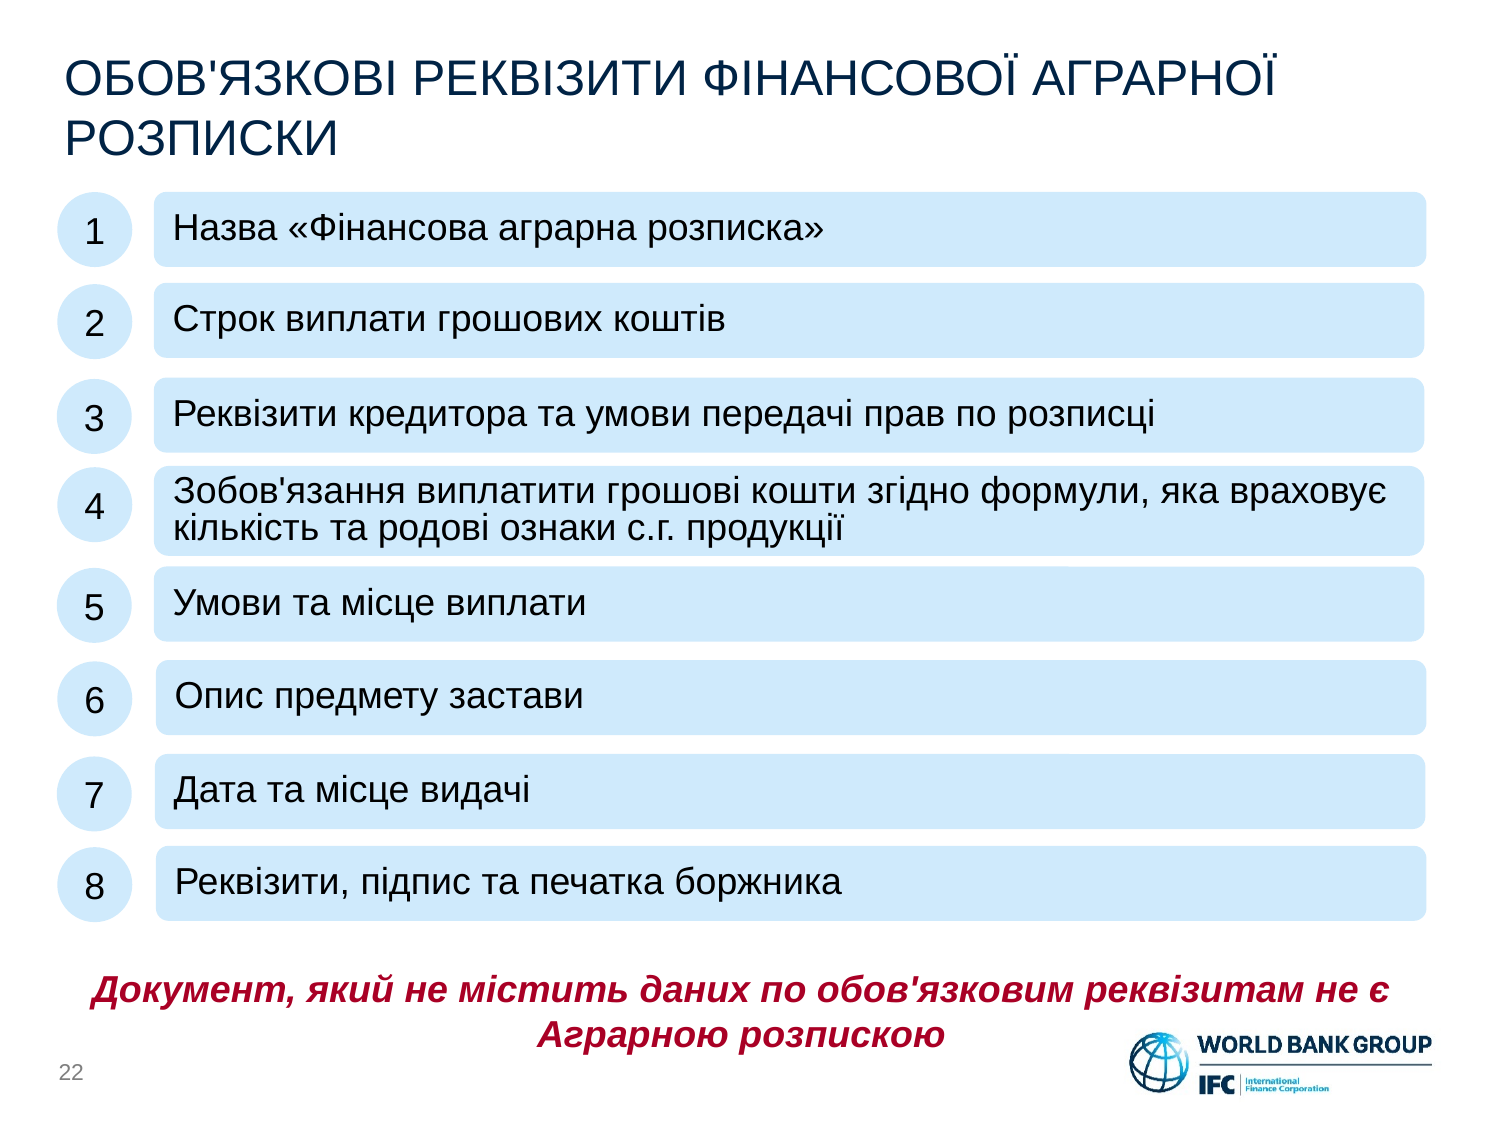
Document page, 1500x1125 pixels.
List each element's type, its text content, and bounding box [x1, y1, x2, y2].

text_box Зобов'язання виплатити грошові кошти згідно формули, яка враховує кількість та родові ознаки с.г. продукції [153, 465, 1425, 556]
text_box 4 [57, 467, 133, 543]
text_box Дата та місце видачі [154, 753, 1426, 830]
slide_number 22 [58, 1063, 150, 1101]
text_box 2 [57, 284, 133, 360]
picture [1113, 1017, 1449, 1111]
text_box 5 [56, 567, 132, 643]
text_box Обов'язкові реквізити Фінансової аграрної розписки [49, 38, 1418, 173]
text_box Реквізити, підпис та печатка боржника [155, 845, 1427, 921]
text_box 3 [56, 378, 132, 454]
text_box 7 [56, 756, 132, 832]
text_box Назва «Фінансова аграрна розписка» [153, 191, 1427, 267]
text_box 6 [57, 661, 133, 737]
text_box Опис предмету застави [155, 660, 1427, 736]
text_box 1 [57, 192, 133, 268]
text_box Умови та місце виплати [153, 566, 1425, 642]
text_box 8 [57, 847, 133, 923]
text_box Документ, який не містить даних по обов'язковим реквізитам не є Аграрною розпискою [56, 957, 1427, 1063]
text_box Строк виплати грошових коштів [153, 282, 1425, 358]
text_box Реквізити кредитора та умови передачі прав по розписці [153, 377, 1425, 453]
